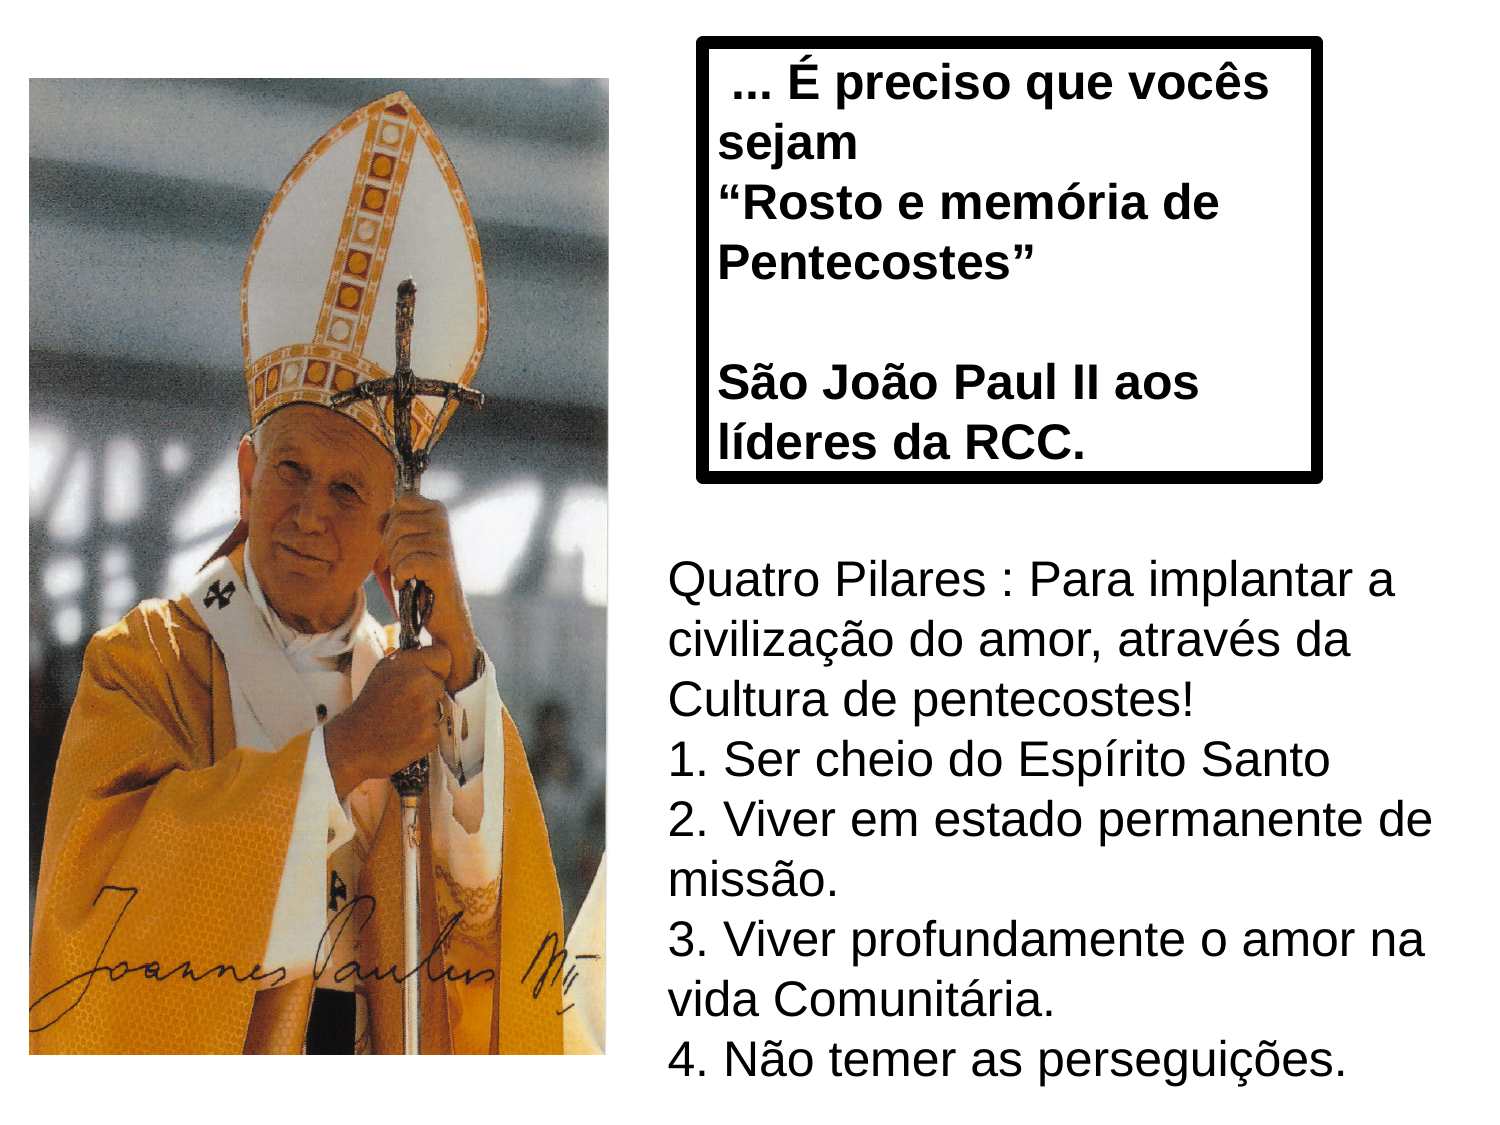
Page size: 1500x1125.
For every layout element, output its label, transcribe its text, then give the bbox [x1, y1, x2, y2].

picture [29, 77, 609, 1055]
text_box ... É preciso que vocês sejam “Rosto e memória de Pentecostes” São João Paul II aos líderes da RCC. [702, 42, 1317, 478]
text_box Quatro Pilares : Para implantar a civilização do amor, através da Cultura de pentecostes! 1. Ser cheio do Espírito Santo 2. Viver em estado permanente de missão. 3. Viver profundamente o amor na vida Comunitária. 4. Não temer as perseguições. [652, 538, 1499, 1094]
